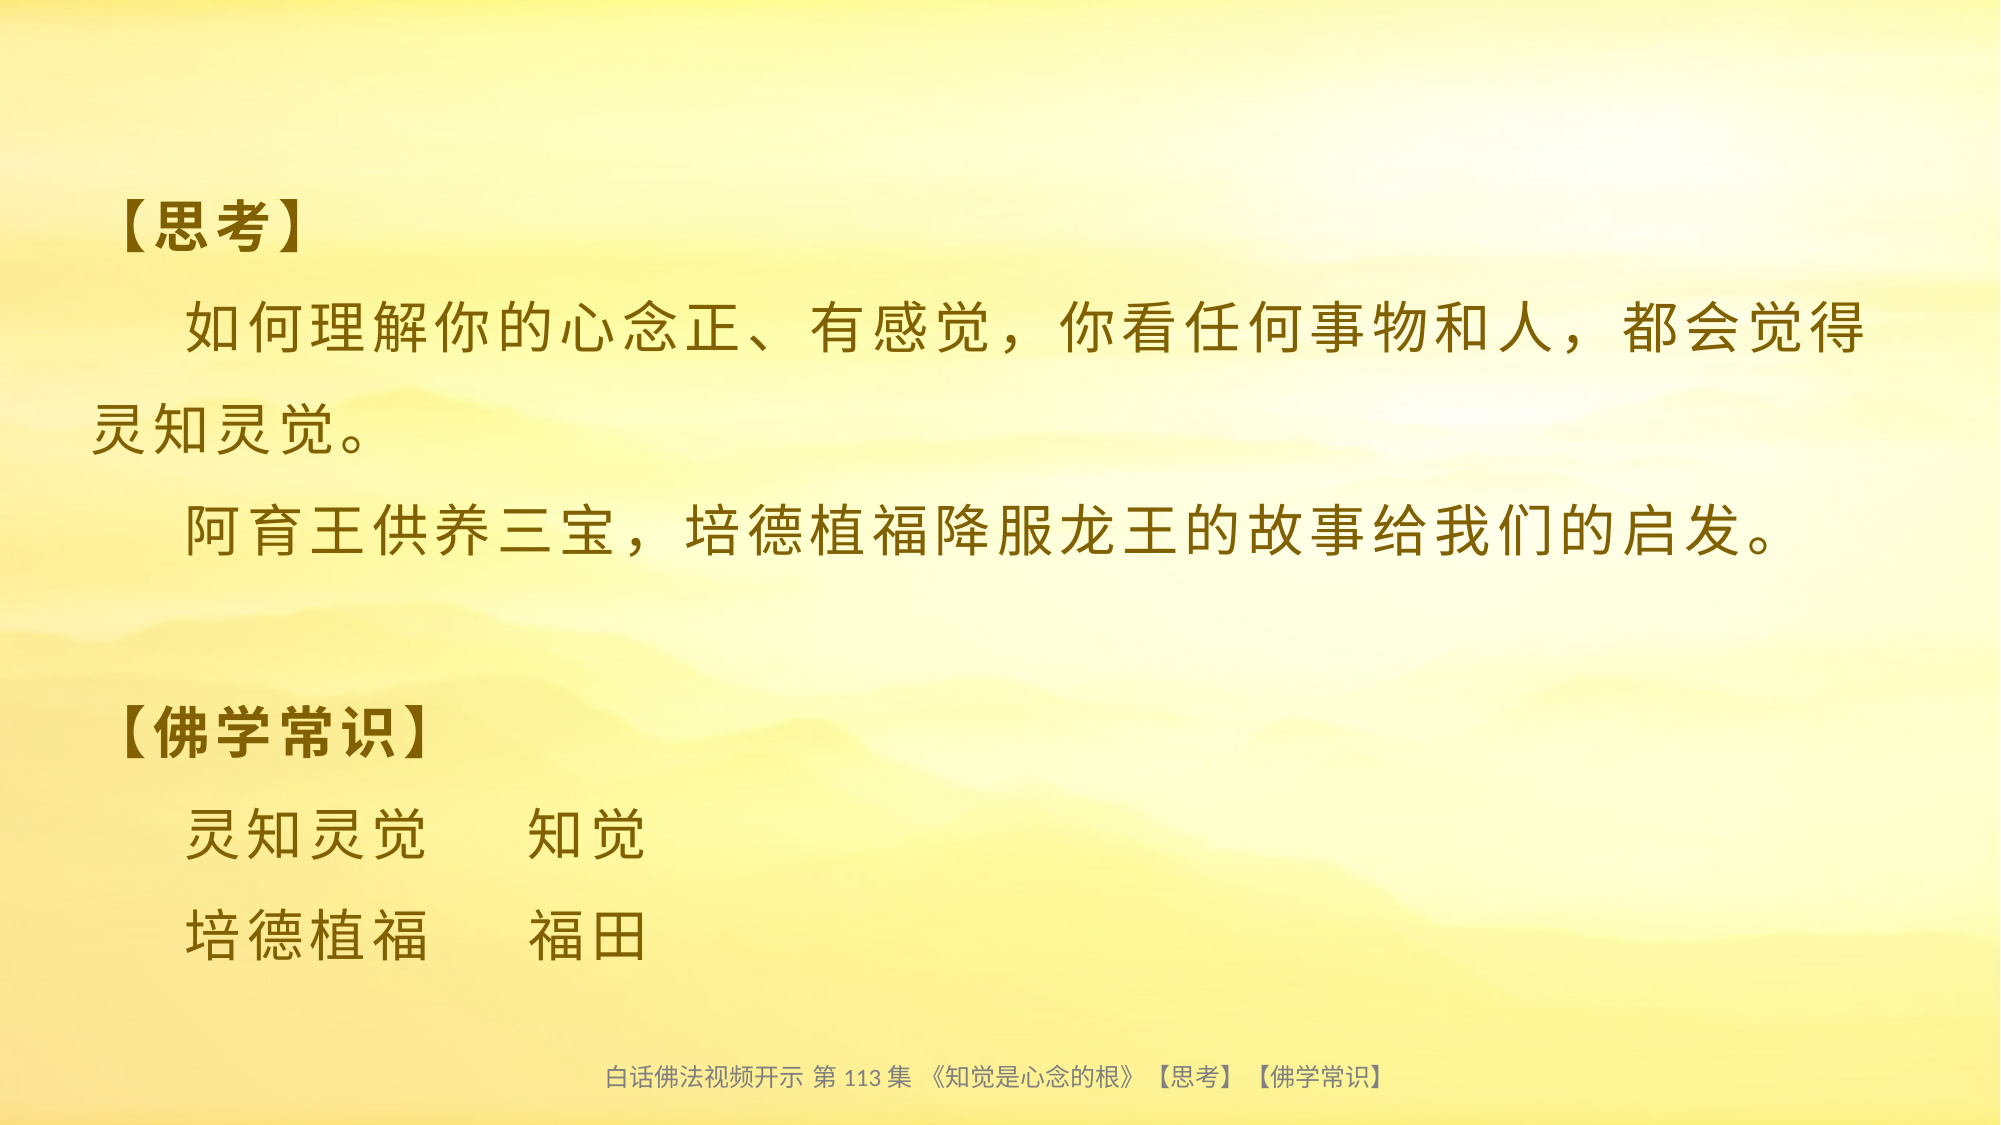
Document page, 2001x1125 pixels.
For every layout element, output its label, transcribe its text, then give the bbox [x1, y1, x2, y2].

picture [0, 0, 2001, 1125]
title 【思考】 如何理解你的心念正、有感觉，你看任何事物和人，都会觉得灵知灵觉。 阿育王供养三宝，培德植福降服龙王的故事给我们的启发。 【佛学常识】 灵知灵觉 知觉 培德植福 福田 [75, 115, 1925, 1010]
footer 白话佛法视频开示 第113集 《知觉是心念的根》【思考】【佛学常识】 [502, 1046, 1498, 1106]
